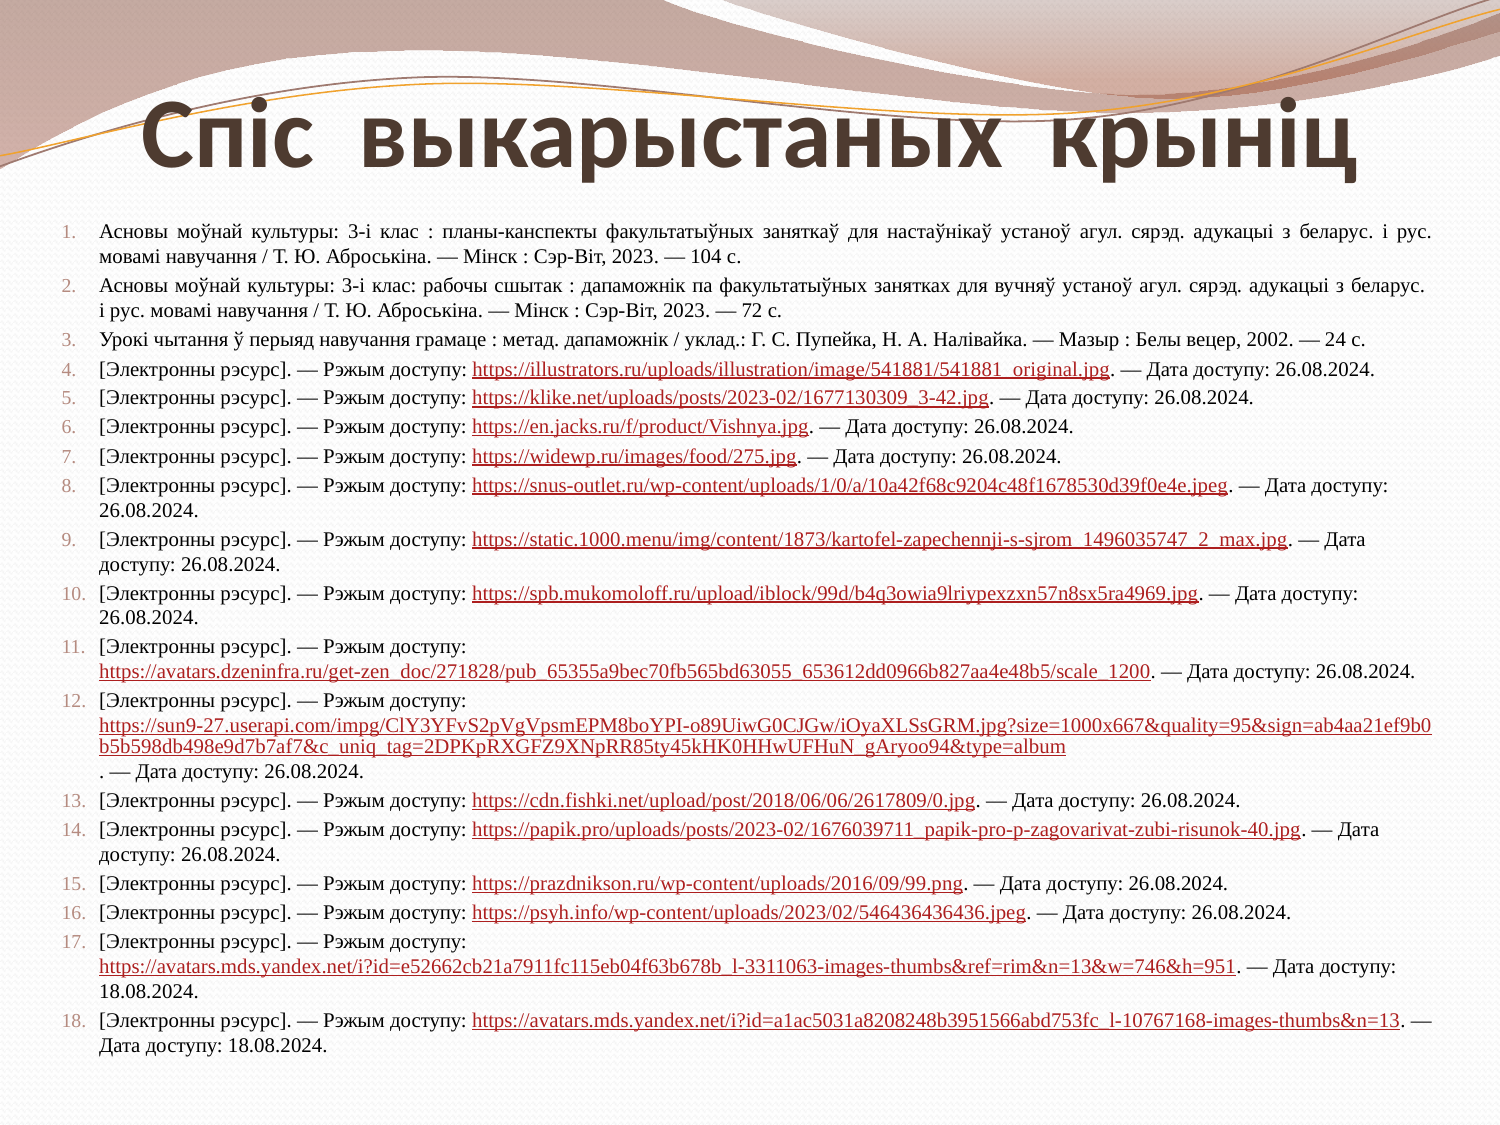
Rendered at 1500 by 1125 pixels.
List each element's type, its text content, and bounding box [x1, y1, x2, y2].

list Асновы моўнай культуры: 3-і клас : планы-канспекты факультатыўных заняткаў для настаўнікаў устаноў агул. сярэд. адукацыі з беларус. і рус. мовамі навучання / Т. Ю. Аброськіна. — Мінск : Сэр-Віт, 2023. — 104 с. Асновы моўнай культуры: 3-і клас: рабочы сшытак : дапаможнік па факультатыўных занятках для вучняў устаноў агул. сярэд. адукацыі з беларус. і рус. мовамі навучання / Т. Ю. Аброськіна. — Мінск : Сэр-Віт, 2023. — 72 с. Урокі чытання ў перыяд навучання грамаце : метад. дапаможнік / уклад.: Г. С. Пупейка, Н. А. Налівайка. — Мазыр : Белы вецер, 2002. — 24 с. [Электронны рэсурс]. — Рэжым доступу: https://illustrators.ru/uploads/illustration/image/541881/541881_original.jpg. — Дата доступу: 26.08.2024. [Электронны рэсурс]. — Рэжым доступу: https://klike.net/uploads/posts/2023-02/1677130309_3-42.jpg. — Дата доступу: 26.08.2024. [Электронны рэсурс]. — Рэжым доступу: https://en.jacks.ru/f/product/Vishnya.jpg. — Дата доступу: 26.08.2024. [Электронны рэсурс]. — Рэжым доступу: https://widewp.ru/images/food/275.jpg. — Дата доступу: 26.08.2024. [Электронны рэсурс]. — Рэжым доступу: https://snus-outlet.ru/wp-content/uploads/1/0/a/10a42f68c9204c48f1678530d39f0e4e.jpeg. — Дата доступу: 26.08.2024. [Электронны рэсурс]. — Рэжым доступу: https://static.1000.menu/img/content/1873/kartofel-zapechennji-s-sjrom_1496035747_2_max.jpg. — Дата доступу: 26.08.2024. [Электронны рэсурс]. — Рэжым доступу: https://spb.mukomoloff.ru/upload/iblock/99d/b4q3owia9lriypexzxn57n8sx5ra4969.jpg. — Дата доступу: 26.08.2024. [Электронны рэсурс]. — Рэжым доступу: https://avatars.dzeninfra.ru/get-zen_doc/271828/pub_65355a9bec70fb565bd63055_653612dd0966b827aa4e48b5/scale_1200. — Дата доступу: 26.08.2024. [Электронны рэсурс]. — Рэжым доступу: https://sun9-27.userapi.com/impg/ClY3YFvS2pVgVpsmEPM8boYPI-o89UiwG0CJGw/iOyaXLSsGRM.jpg?size=1000x667&quality=95&sign=ab4aa21ef9b0b5b598db498e9d7b7af7&c_uniq_tag=2DPKpRXGFZ9XNpRR85ty45kHK0HHwUFHuN_gAryoo94&type=album. — Дата доступу: 26.08.2024. [Электронны рэсурс]. — Рэжым доступу: https://cdn.fishki.net/upload/post/2018/06/06/2617809/0.jpg. — Дата доступу: 26.08.2024. [Электронны рэсурс]. — Рэжым доступу: https://papik.pro/uploads/posts/2023-02/1676039711_papik-pro-p-zagovarivat-zubi-risunok-40.jpg. — Дата доступу: 26.08.2024. [Электронны рэсурс]. — Рэжым доступу: https://prazdnikson.ru/wp-content/uploads/2016/09/99.png. — Дата доступу: 26.08.2024. [Электронны рэсурс]. — Рэжым доступу: https://psyh.info/wp-content/uploads/2023/02/546436436436.jpeg. — Дата доступу: 26.08.2024. [Электронны рэсурс]. — Рэжым доступу: https://avatars.mds.yandex.net/i?id=e52662cb21a7911fc115eb04f63b678b_l-3311063-images-thumbs&ref=rim&n=13&w=746&h=951. — Дата доступу: 18.08.2024. [Электронны рэсурс]. — Рэжым доступу: https://avatars.mds.yandex.net/i?id=a1ac5031a8208248b3951566abd753fc_l-10767168-images-thumbs&n=13. — Дата доступу: 18.08.2024. [46, 210, 1447, 1102]
title Спіс выкарыстаных крыніц [75, 93, 1425, 188]
